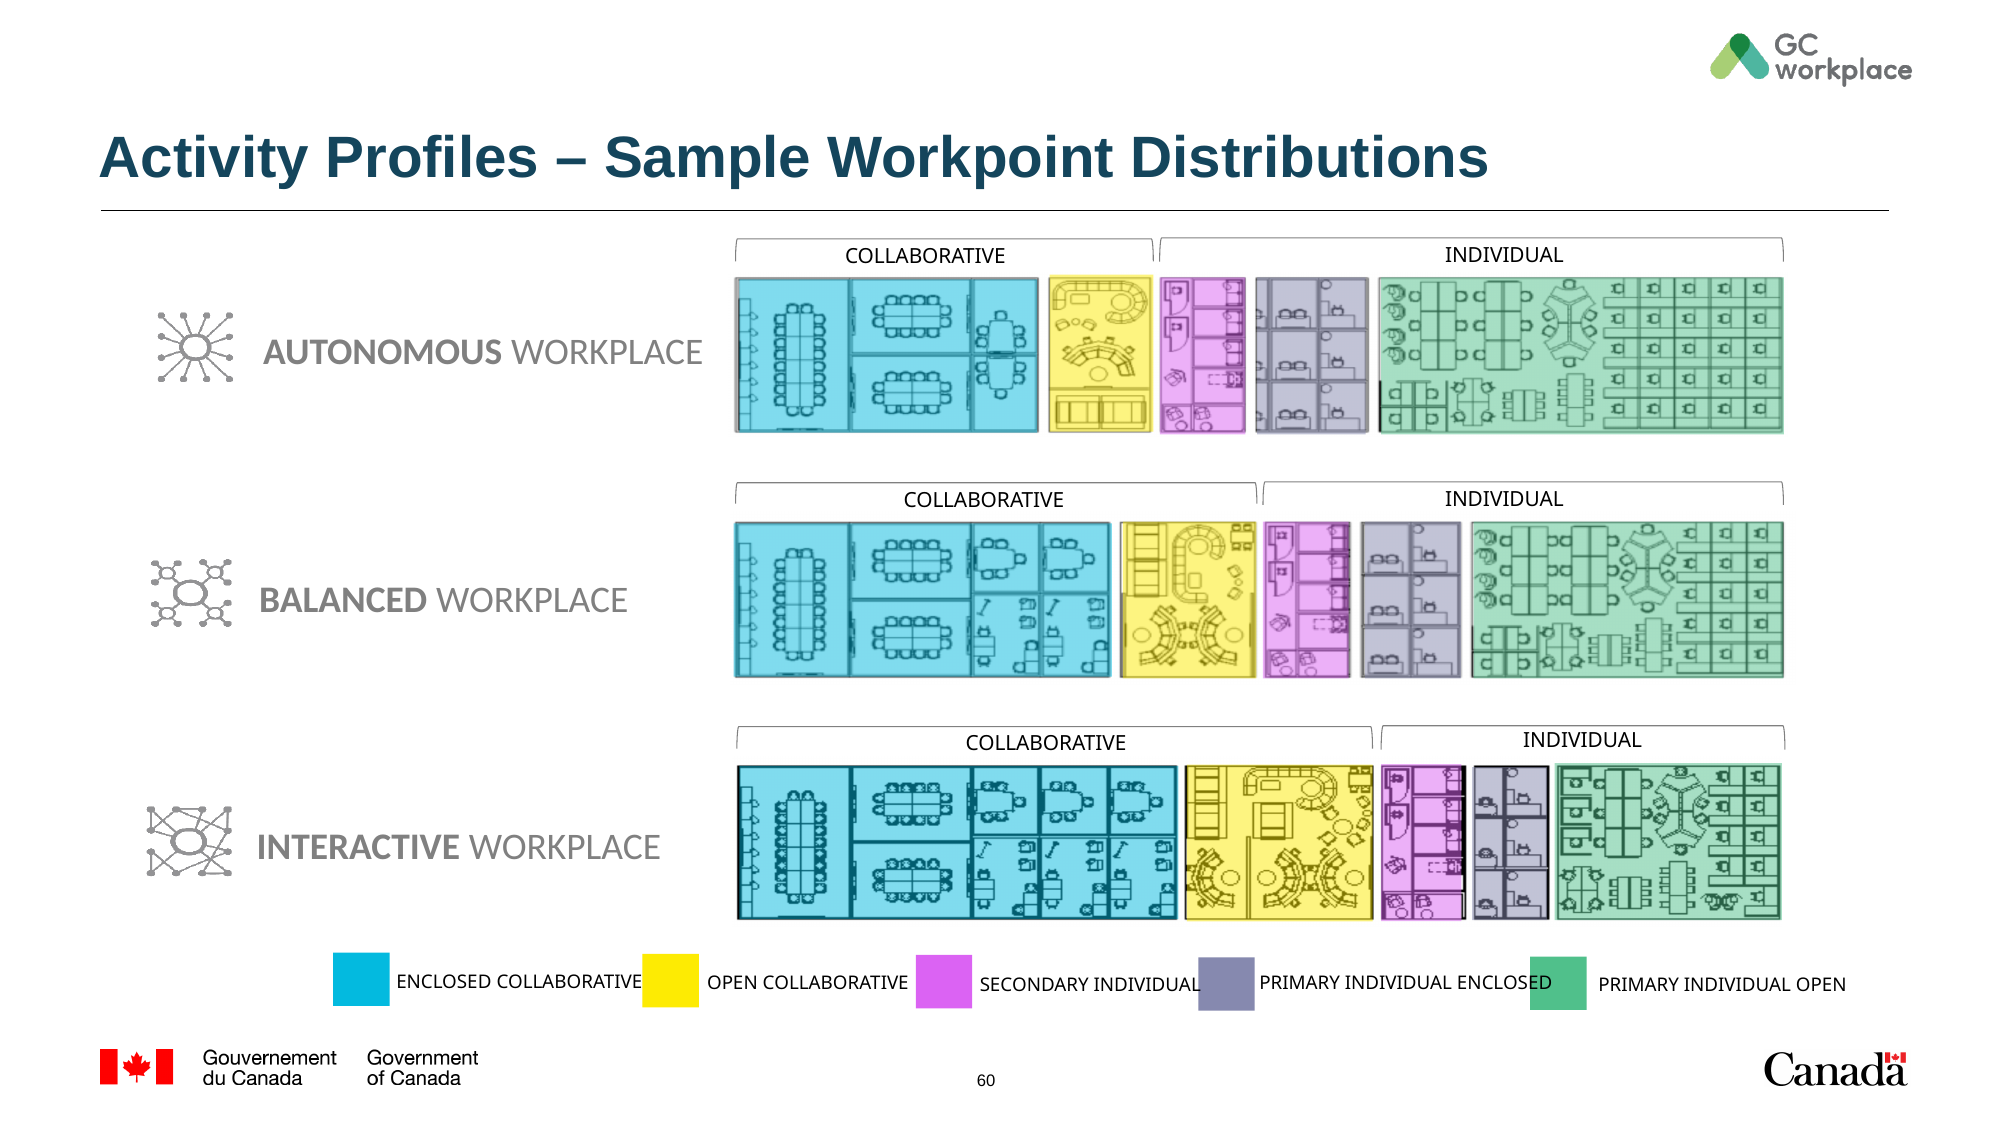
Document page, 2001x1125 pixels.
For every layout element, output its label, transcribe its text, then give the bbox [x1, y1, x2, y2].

text_box BALANCED WORKPLACE [244, 567, 728, 628]
text_box INTERACTIVE WORKPLACE [243, 814, 728, 875]
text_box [333, 952, 733, 1026]
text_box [728, 234, 1796, 927]
text_box AUTONOMOUS WORKPLACE [248, 319, 728, 380]
picture [1698, 22, 1928, 91]
title Activity Profiles – Sample Workpoint Distributions [83, 90, 1889, 228]
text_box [915, 954, 1275, 1028]
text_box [733, 953, 1005, 1026]
picture [1764, 1049, 1911, 1087]
picture [100, 1049, 478, 1085]
picture [139, 549, 243, 636]
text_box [1275, 957, 1595, 1024]
picture [147, 302, 243, 392]
picture [135, 796, 243, 886]
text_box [1530, 956, 1871, 1026]
